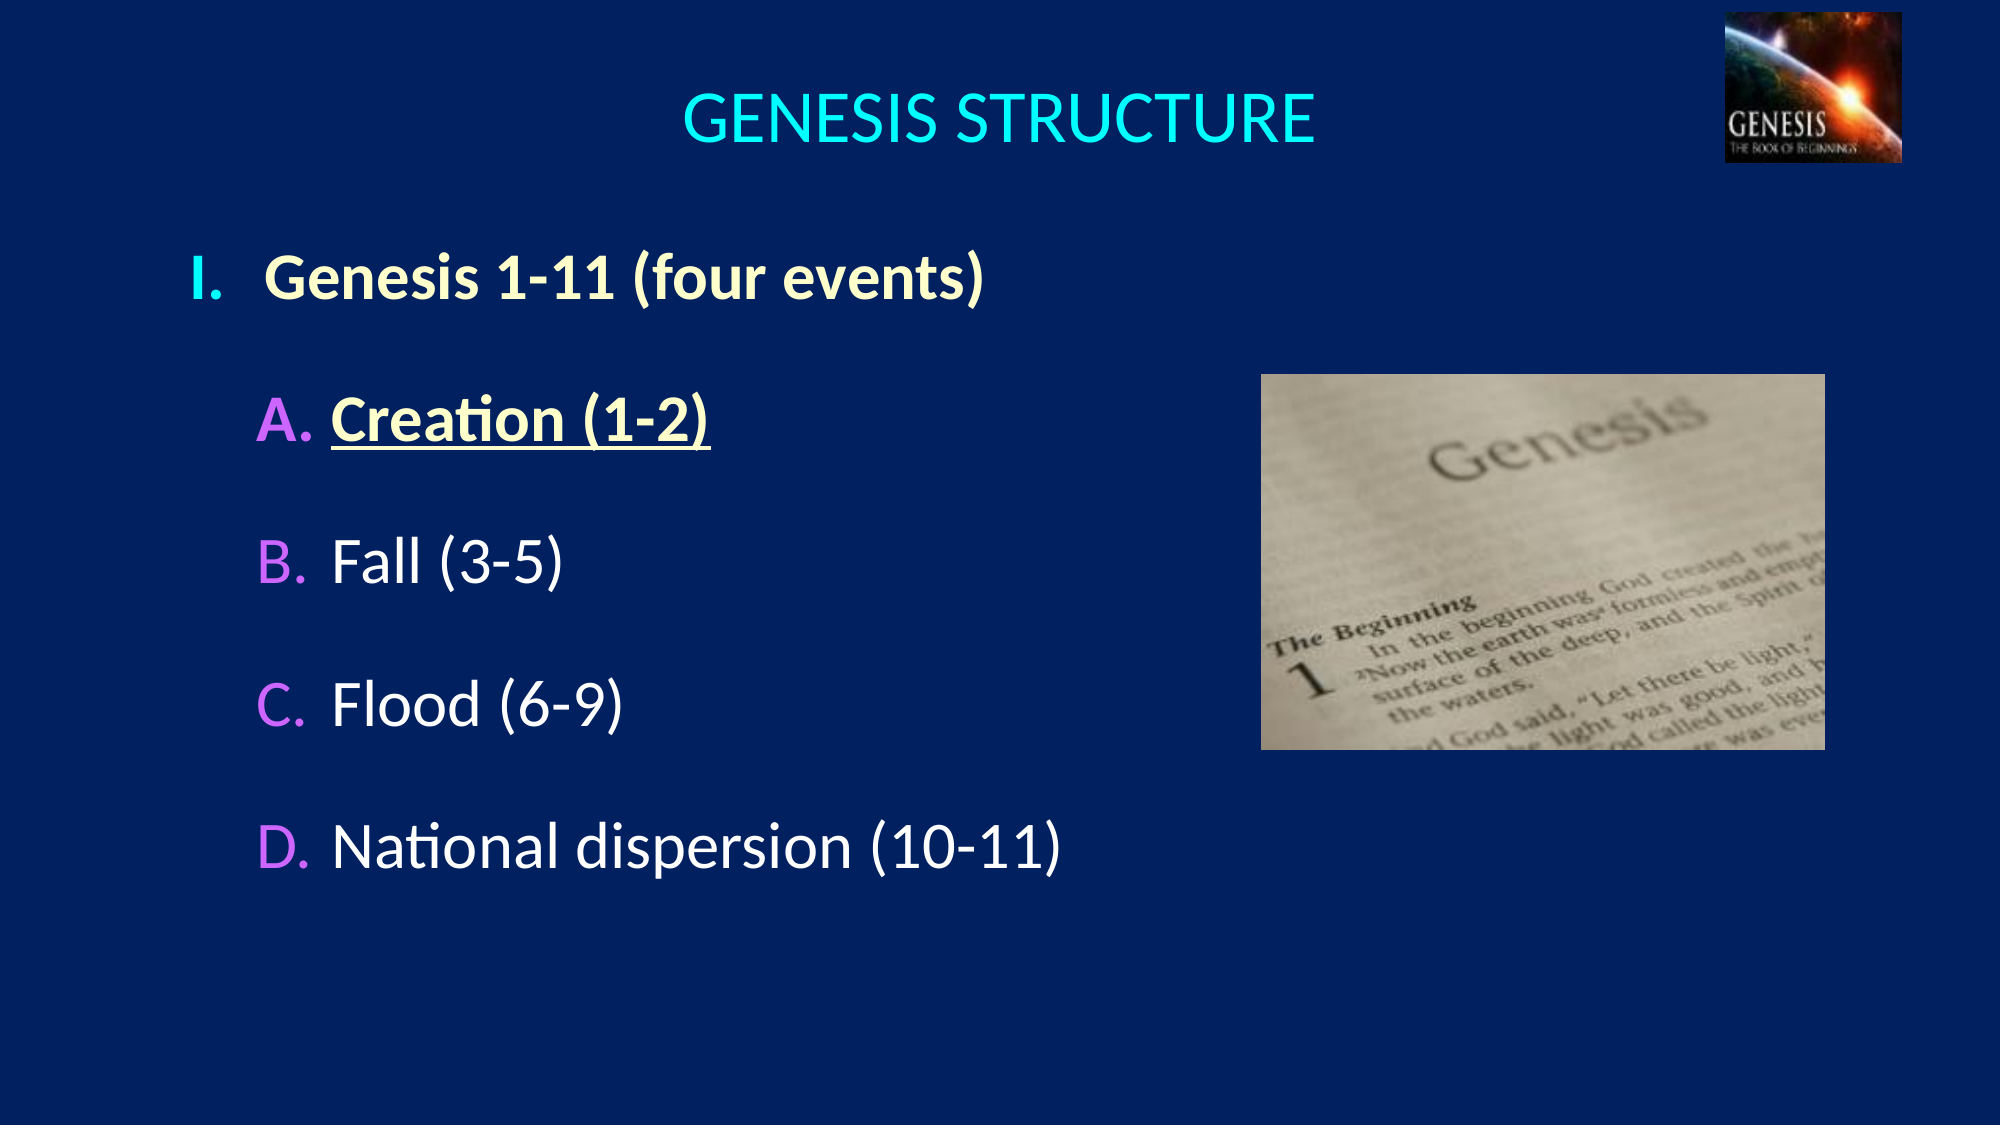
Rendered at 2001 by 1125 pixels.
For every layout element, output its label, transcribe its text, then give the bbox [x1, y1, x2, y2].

picture [1261, 374, 1826, 751]
list Genesis 1-11 (four events) Creation (1-2) Fall (3-5) Flood (6-9) National dispersion (10-11) [174, 224, 1126, 901]
title GENESIS STRUCTURE [643, 37, 1357, 188]
picture [1724, 12, 1902, 163]
